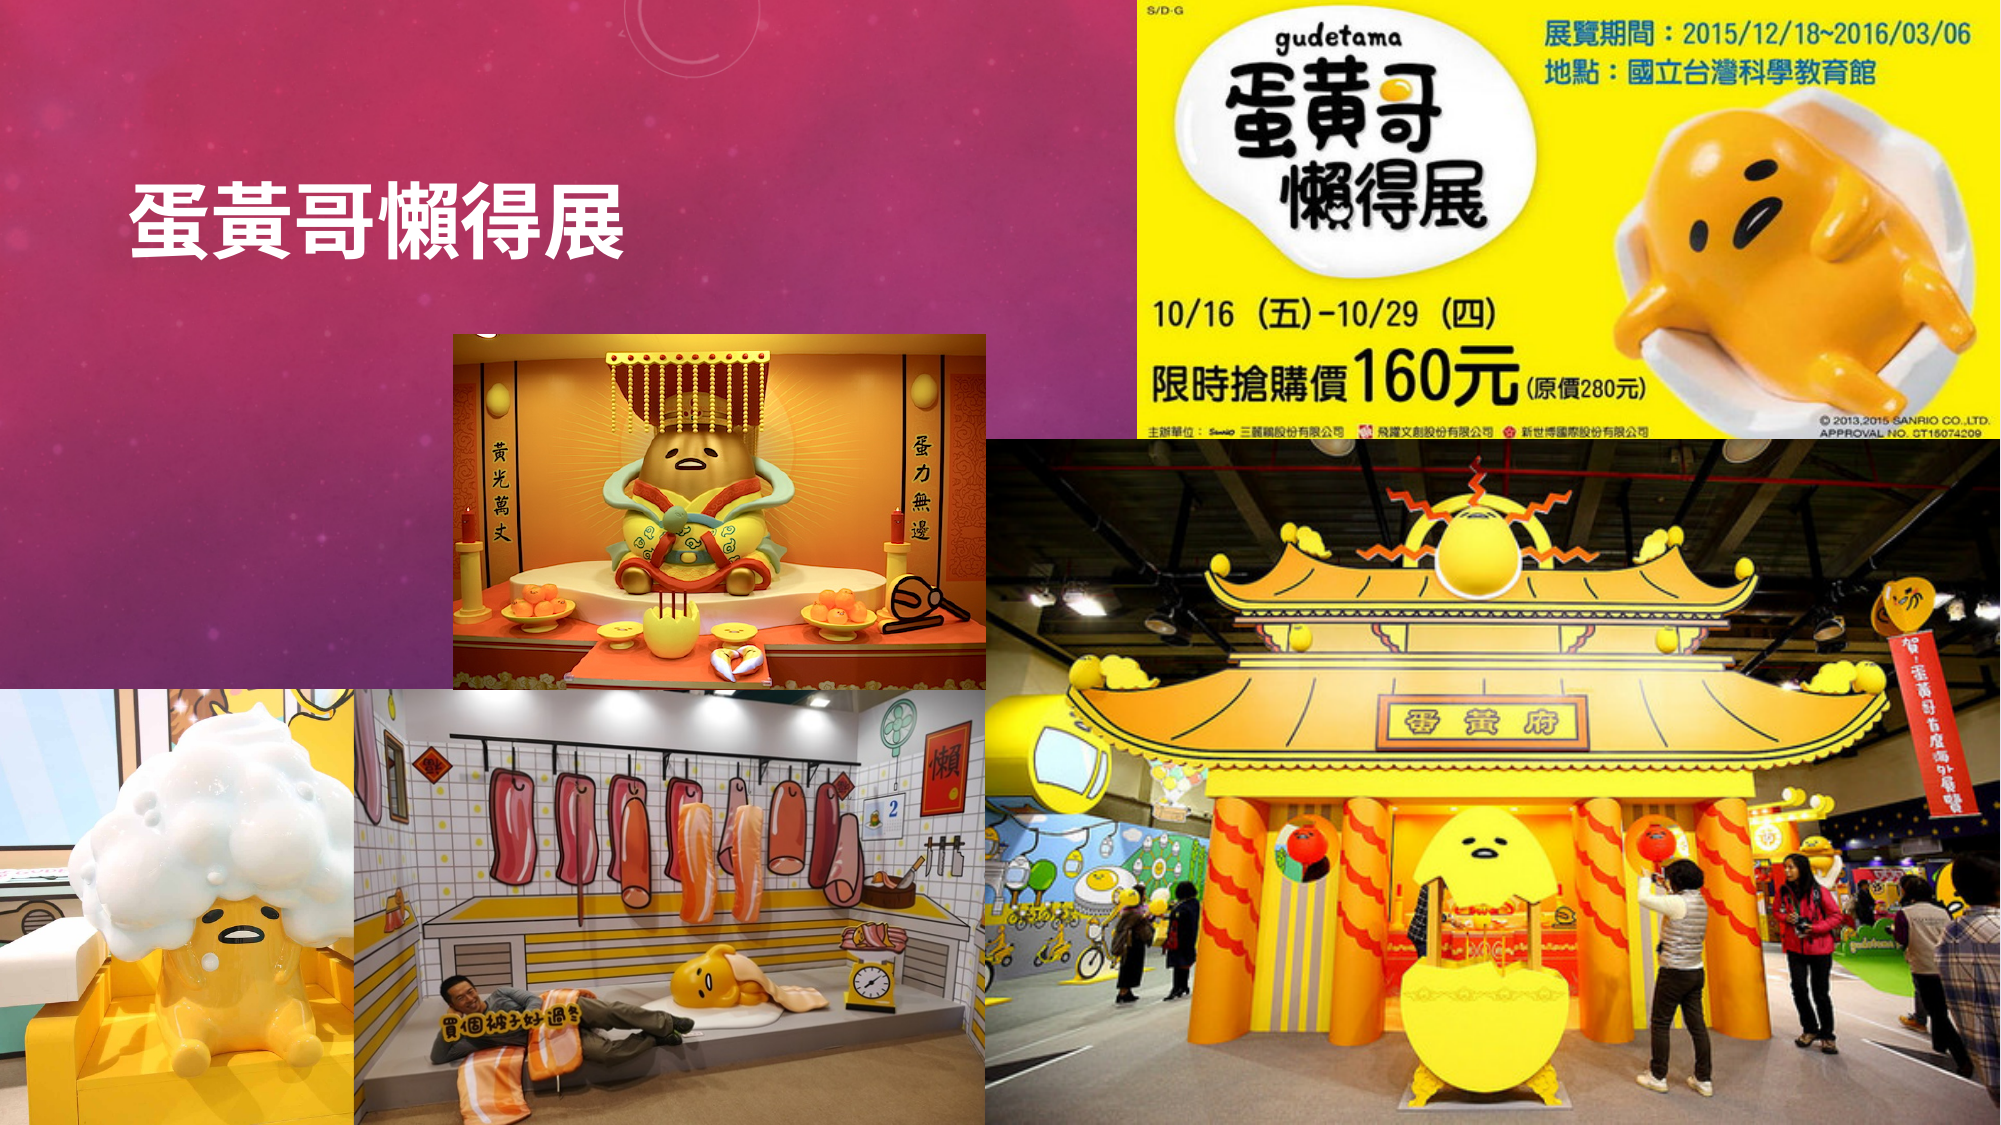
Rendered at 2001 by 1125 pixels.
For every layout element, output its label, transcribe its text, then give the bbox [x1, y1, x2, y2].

title 蛋黃哥懶得展 [112, 99, 1131, 339]
picture [0, 0, 2001, 1125]
